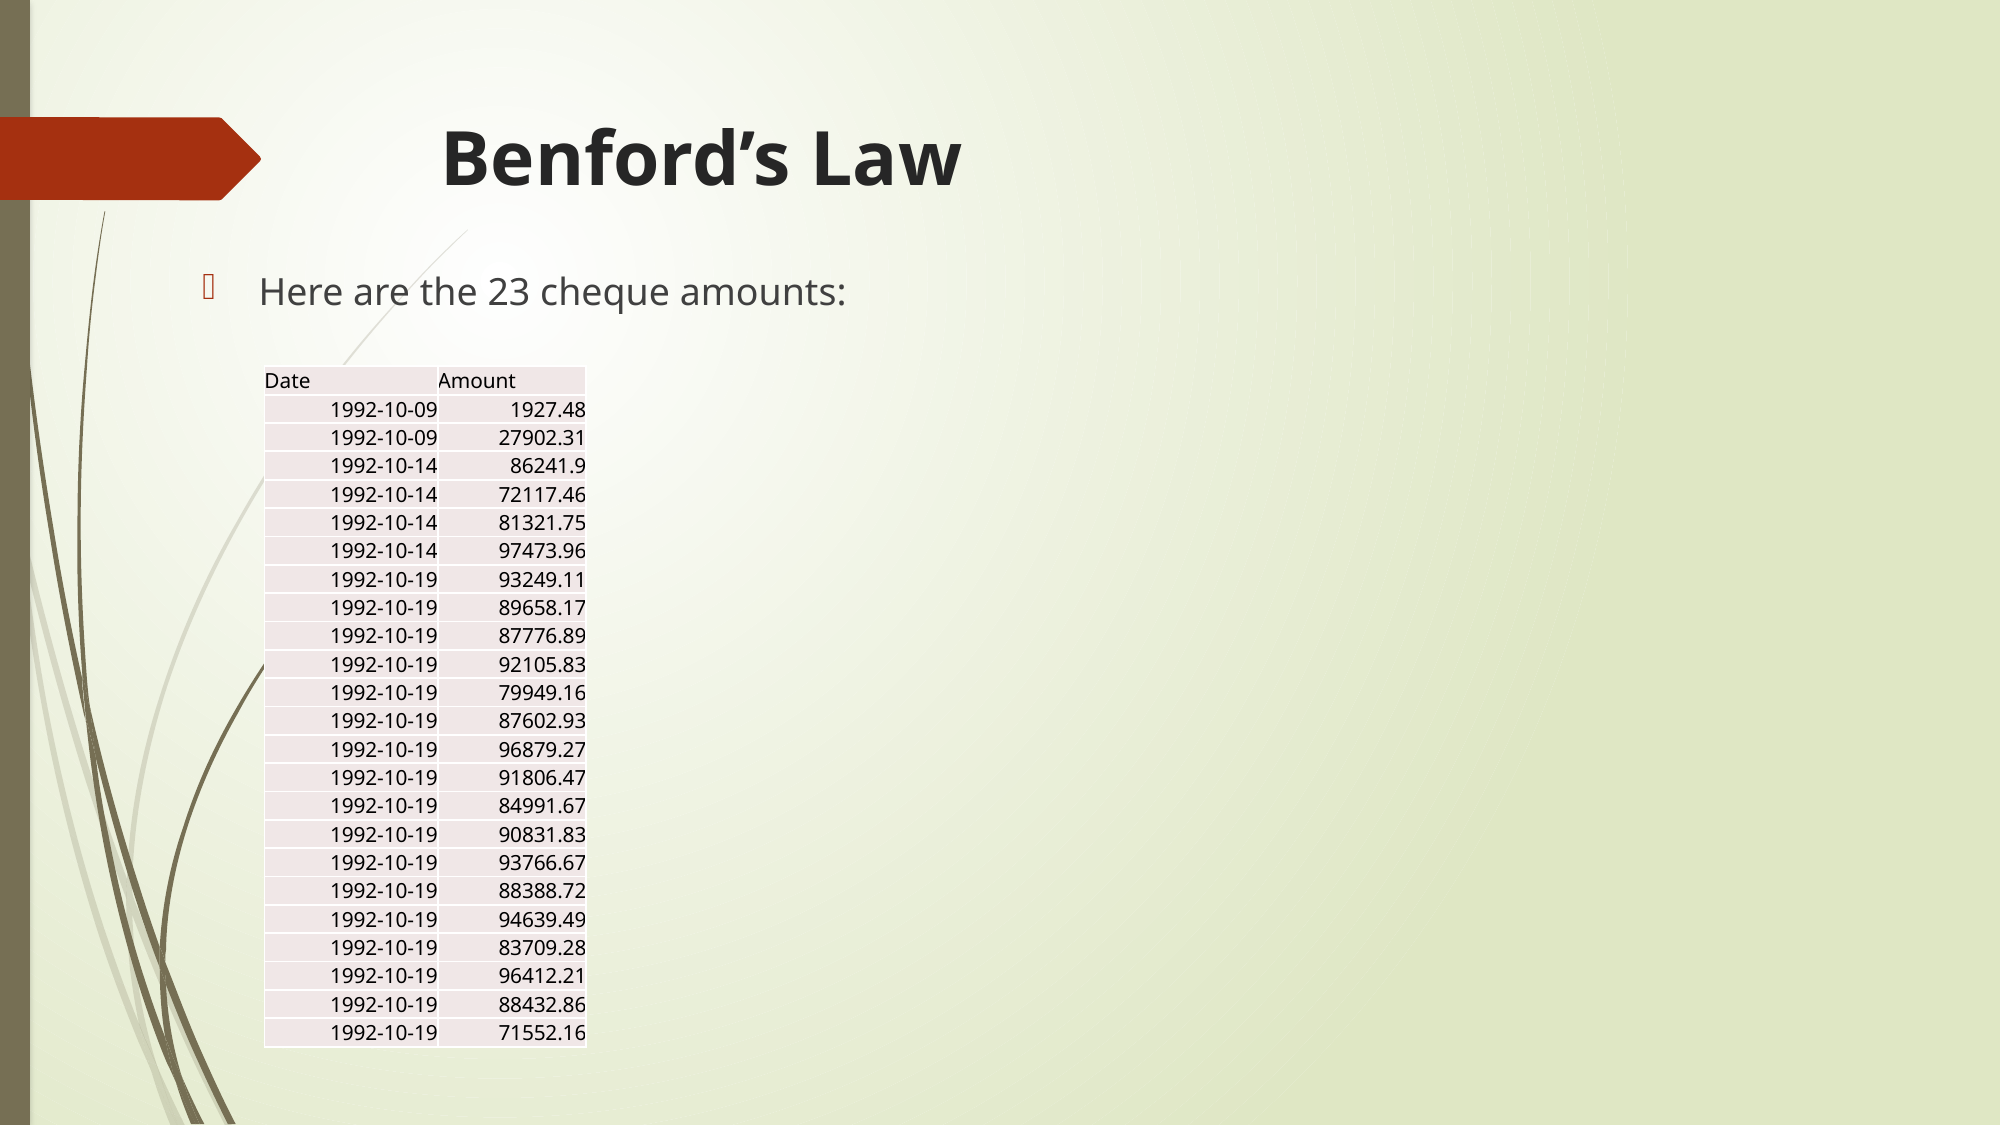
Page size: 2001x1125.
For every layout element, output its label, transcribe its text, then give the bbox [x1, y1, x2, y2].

table_cell 1992-10-19 [265, 821, 437, 847]
table_cell 87776.89 [439, 622, 585, 649]
table_cell 1992-10-19 [265, 651, 437, 677]
table_cell 88432.86 [439, 991, 585, 1017]
table_cell 90831.83 [439, 821, 585, 847]
table_cell 93249.11 [439, 566, 585, 592]
table_cell 96412.21 [439, 962, 585, 989]
table_cell 1992-10-19 [265, 849, 437, 876]
table_cell 94639.49 [439, 906, 585, 932]
table_cell 1992-10-19 [265, 906, 437, 932]
table_cell 1927.48 [439, 396, 585, 422]
table_cell 1992-10-14 [265, 537, 437, 564]
table_cell 1992-10-19 [265, 707, 437, 734]
table_cell 86241.9 [439, 452, 585, 479]
table_cell 1992-10-19 [265, 764, 437, 791]
table_cell 1992-10-14 [265, 509, 437, 536]
table_cell 1992-10-19 [265, 934, 437, 961]
table_cell 81321.75 [439, 509, 585, 536]
table_cell 71552.16 [439, 1019, 585, 1046]
table_cell 1992-10-19 [265, 792, 437, 819]
table_cell 1992-10-19 [265, 877, 437, 904]
table_cell 83709.28 [439, 934, 585, 961]
table_cell 1992-10-19 [265, 1019, 437, 1046]
table_cell 1992-10-09 [265, 396, 437, 422]
table_cell 84991.67 [439, 792, 585, 819]
table_cell 79949.16 [439, 679, 585, 706]
table_cell 72117.46 [439, 481, 585, 507]
table_cell 91806.47 [439, 764, 585, 791]
table_cell 1992-10-14 [265, 481, 437, 507]
table_cell 1992-10-19 [265, 736, 437, 762]
table_cell 97473.96 [439, 537, 585, 564]
title Benford’s Law [425, 102, 1888, 216]
table_cell 1992-10-19 [265, 991, 437, 1017]
table_cell 1992-10-14 [265, 452, 437, 479]
table_cell 1992-10-19 [265, 622, 437, 649]
table_cell 93766.67 [439, 849, 585, 876]
table_cell 88388.72 [439, 877, 585, 904]
table_cell 92105.83 [439, 651, 585, 677]
table_cell 1992-10-19 [265, 679, 437, 706]
table_cell 1992-10-09 [265, 424, 437, 450]
table_header Amount [439, 367, 585, 394]
table_cell 1992-10-19 [265, 566, 437, 592]
list Here are the 23 cheque amounts: [187, 260, 1813, 1072]
table_cell 1992-10-19 [265, 962, 437, 989]
table_cell 27902.31 [439, 424, 585, 450]
table_cell 89658.17 [439, 594, 585, 621]
table_cell 96879.27 [439, 736, 585, 762]
table_cell 1992-10-19 [265, 594, 437, 621]
table_header Date [265, 367, 437, 394]
table_cell 87602.93 [439, 707, 585, 734]
